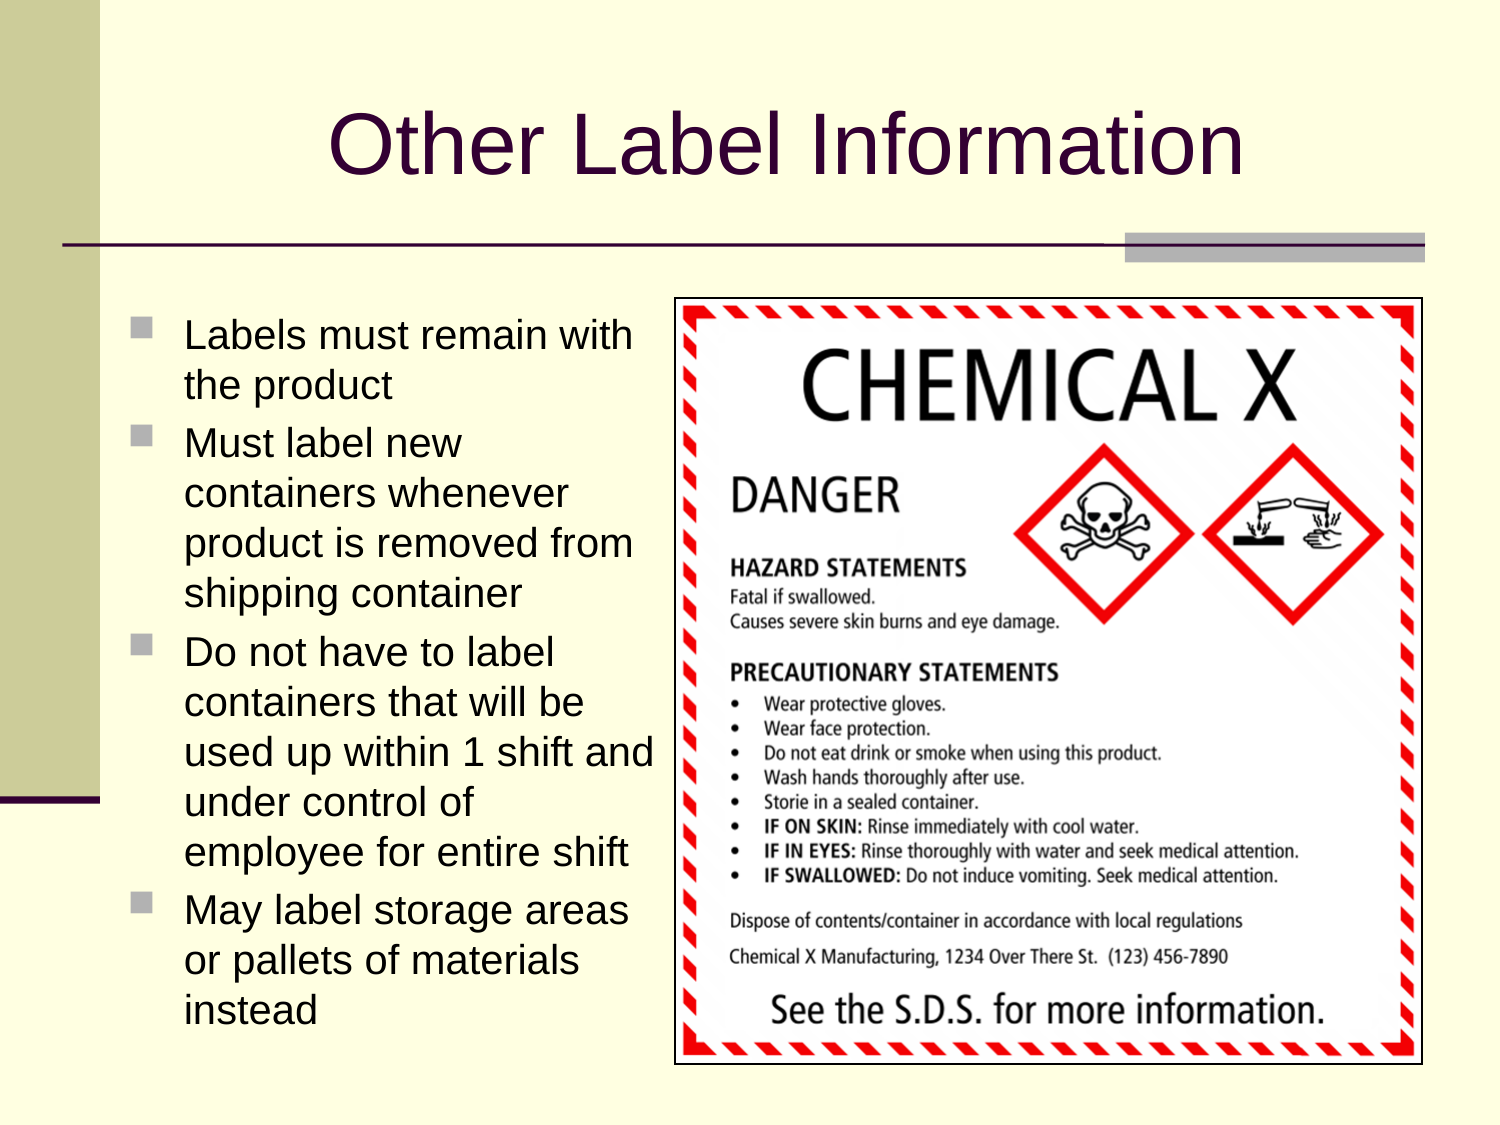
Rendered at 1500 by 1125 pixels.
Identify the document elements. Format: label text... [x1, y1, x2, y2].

title Other Label Information [149, 45, 1426, 234]
picture [674, 297, 1423, 1066]
text_box Labels must remain with the product Must label new containers whenever product is removed from shipping container Do not have to label containers that will be used up within 1 shift and under control of employee for entire shift May label storage areas or pallets of materials instead [112, 299, 675, 1088]
